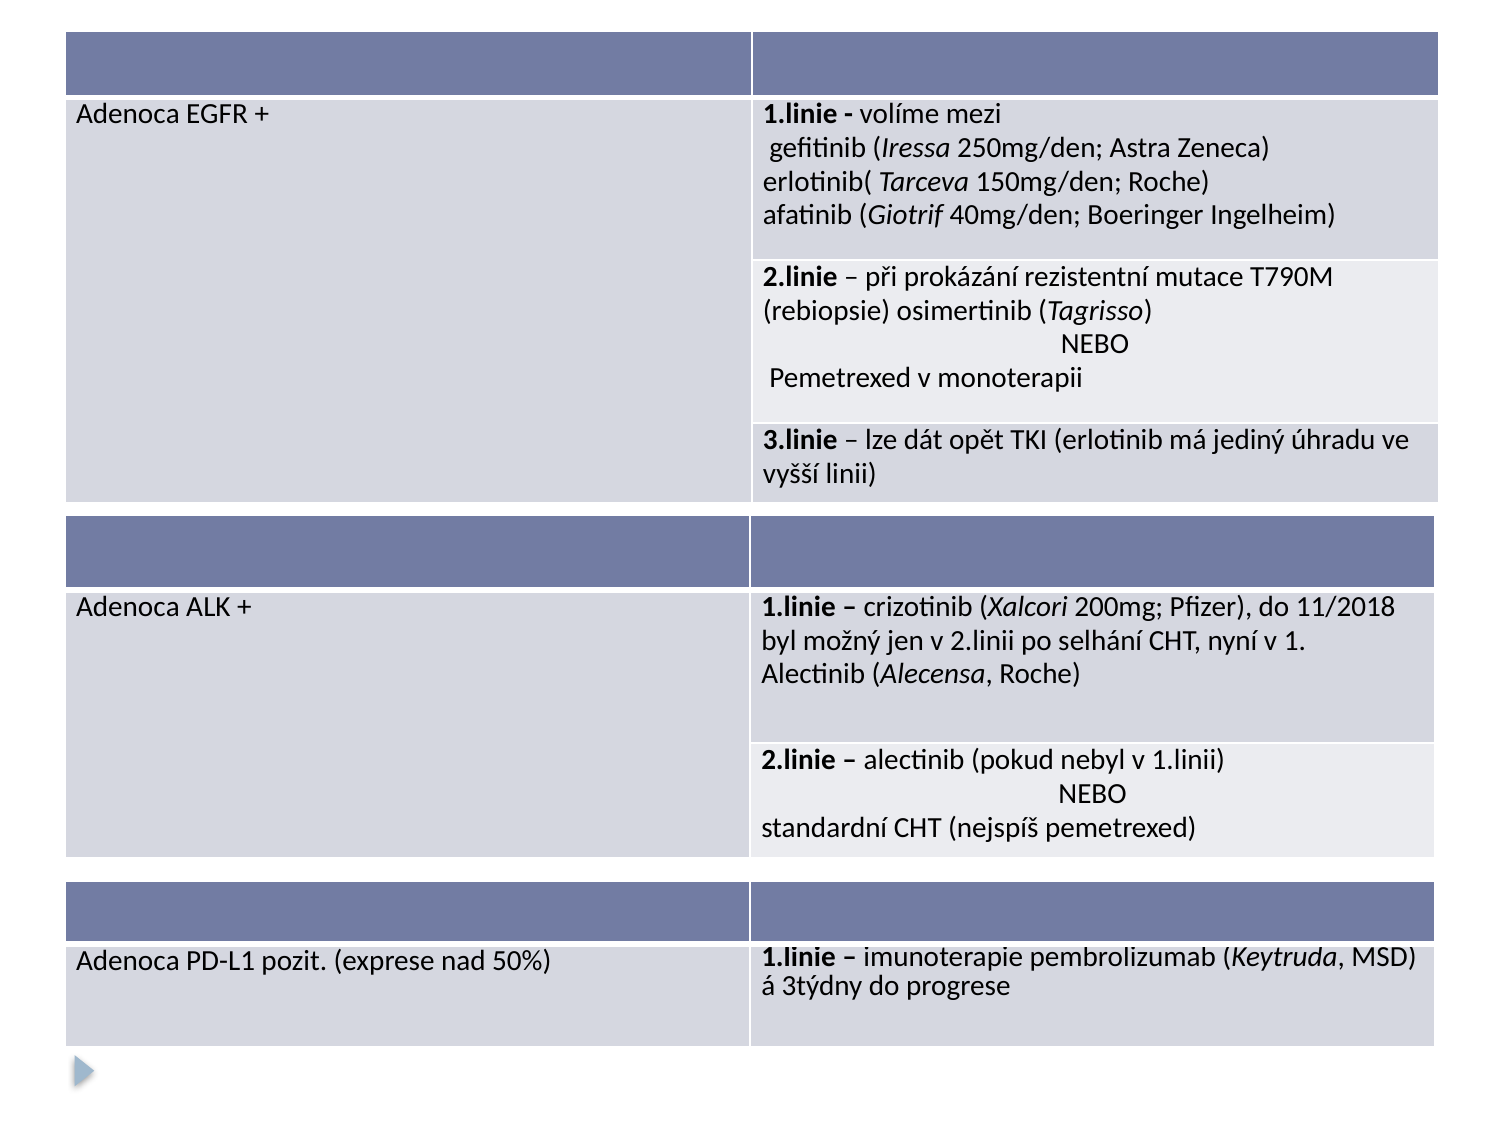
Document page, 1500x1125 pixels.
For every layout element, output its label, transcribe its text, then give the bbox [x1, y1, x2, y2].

table_cell 1.linie – crizotinib (Xalcori 200mg; Pfizer), do 11/2018 byl možný jen v 2.linii po selhání CHT, nyní v 1. Alectinib (Alecensa, Roche) [751, 593, 1434, 742]
table_header [66, 516, 749, 587]
table_cell Adenoca PD-L1 pozit. (exprese nad 50%) [66, 947, 749, 1046]
table_cell 1.linie – imunoterapie pembrolizumab (Keytruda, MSD) á 3týdny do progrese [751, 947, 1434, 1046]
table_header [66, 32, 751, 95]
table_cell 2.linie – při prokázání rezistentní mutace T790M (rebiopsie) osimertinib (Tagrisso) NEBO Pemetrexed v monoterapii [753, 261, 1438, 422]
table_header [66, 882, 749, 941]
table_cell 2.linie – alectinib (pokud nebyl v 1.linii) NEBO standardní CHT (nejspíš pemetrexed) [751, 744, 1434, 857]
table_header [751, 516, 1434, 587]
table_header [751, 882, 1434, 941]
table_cell Adenoca EGFR + [66, 100, 751, 502]
table_header [753, 32, 1438, 95]
table_cell Adenoca ALK + [66, 593, 749, 857]
table_cell 3.linie – lze dát opět TKI (erlotinib má jediný úhradu ve vyšší linii) [753, 424, 1438, 502]
table_cell 1.linie - volíme mezi gefitinib (Iressa 250mg/den; Astra Zeneca) erlotinib( Tarceva 150mg/den; Roche) afatinib (Giotrif 40mg/den; Boeringer Ingelheim) [753, 100, 1438, 259]
